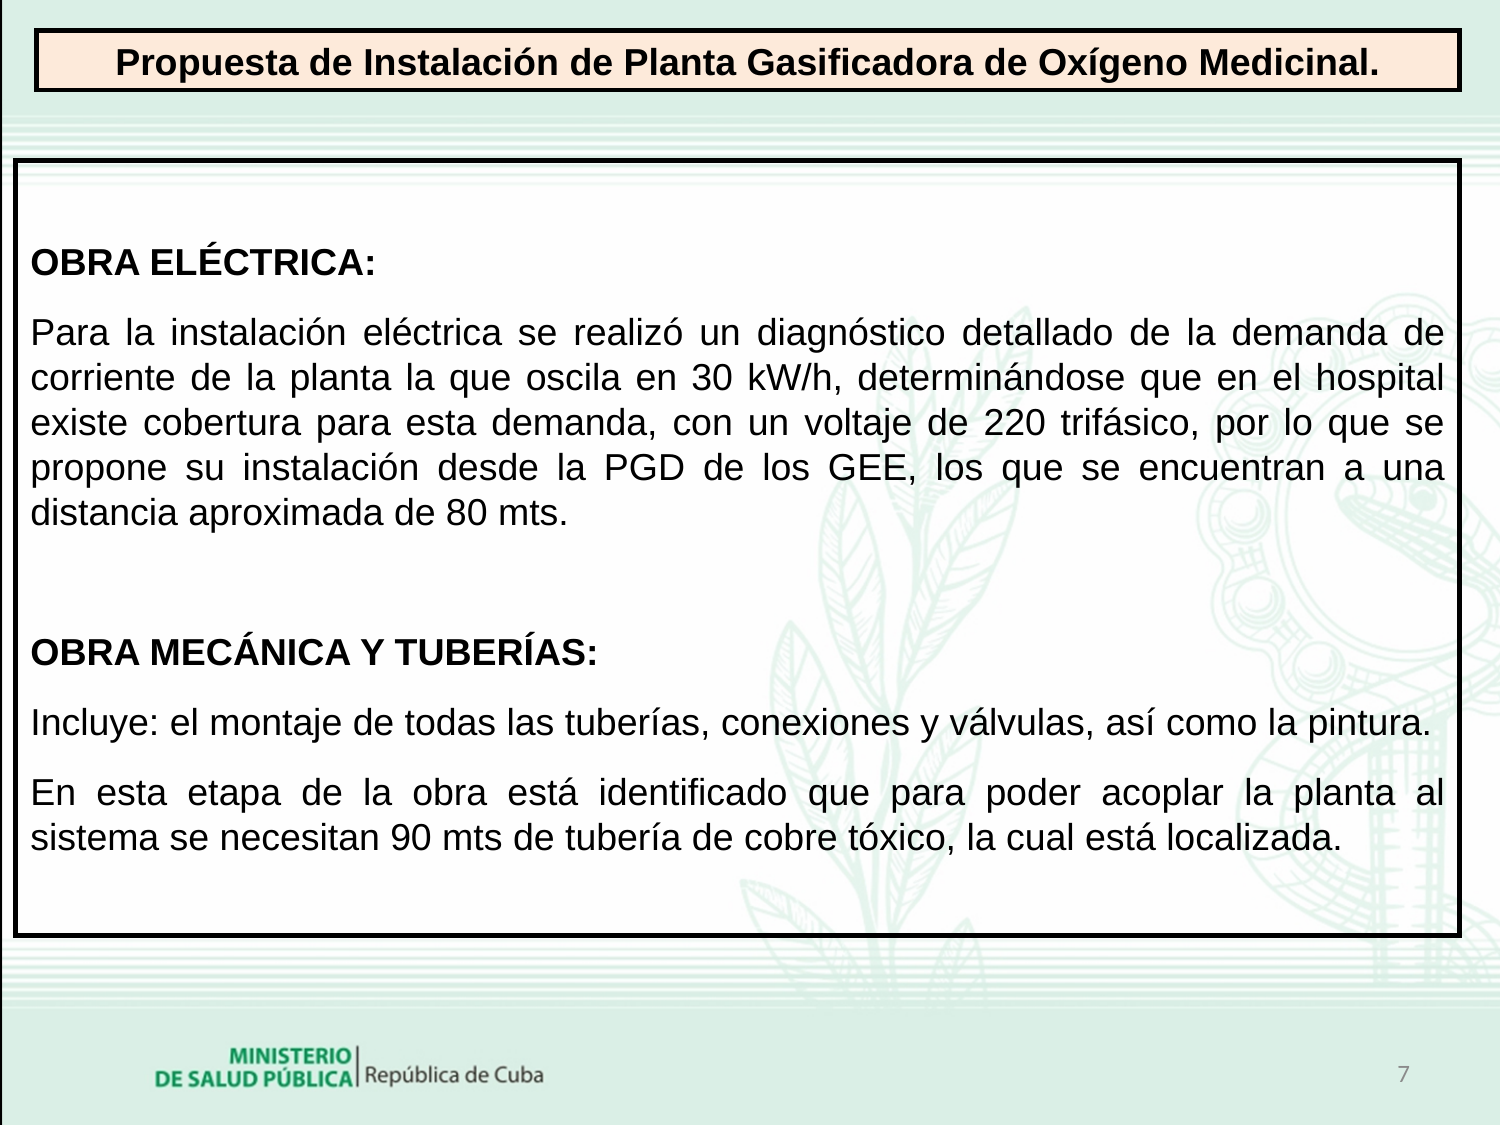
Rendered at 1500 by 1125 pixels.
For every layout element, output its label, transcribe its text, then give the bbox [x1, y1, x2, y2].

text_box OBRA ELÉCTRICA: Para la instalación eléctrica se realizó un diagnóstico detallado de la demanda de corriente de la planta la que oscila en 30 kW/h, determinándose que en el hospital existe cobertura para esta demanda, con un voltaje de 220 trifásico, por lo que se propone su instalación desde la PGD de los GEE, los que se encuentran a una distancia aproximada de 80 mts. OBRA MECÁNICA Y TUBERÍAS: Incluye: el montaje de todas las tuberías, conexiones y válvulas, así como la pintura. En esta etapa de la obra está identificado que para poder acoplar la planta al sistema se necesitan 90 mts de tubería de cobre tóxico, la cual está localizada. [15, 160, 1460, 936]
text_box Propuesta de Instalación de Planta Gasificadora de Oxígeno Medicinal. [36, 30, 1460, 90]
picture [0, 0, 1500, 1125]
slide_number 7 [1074, 1042, 1425, 1103]
